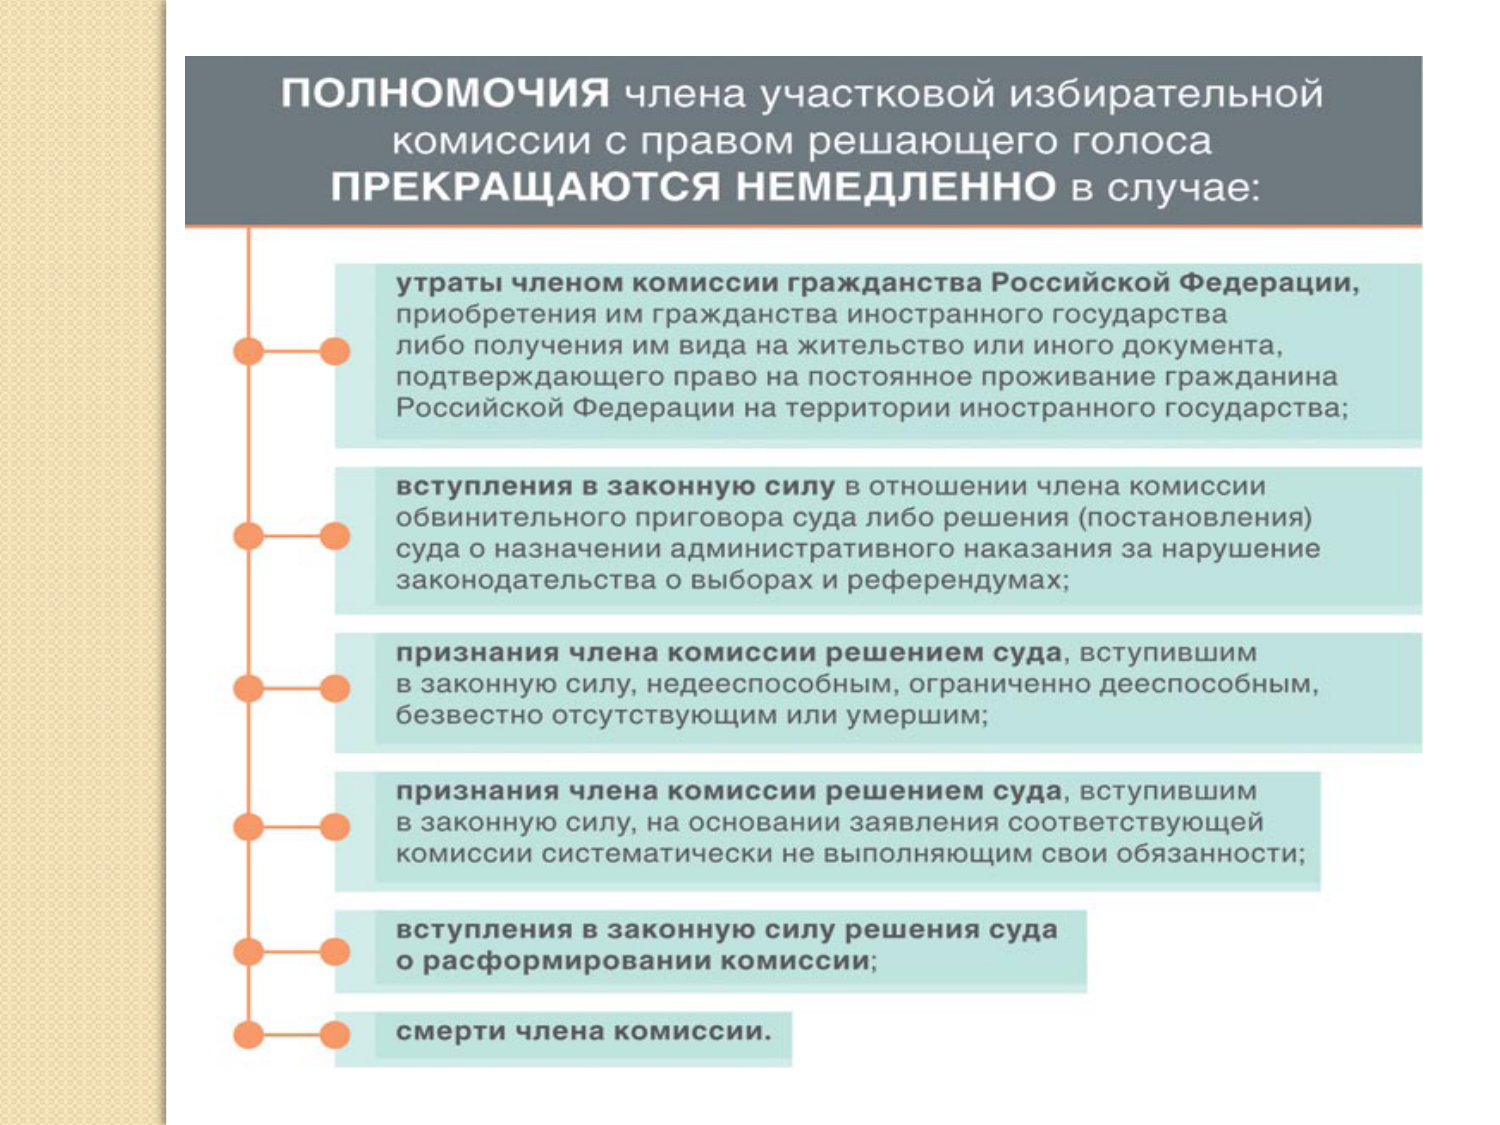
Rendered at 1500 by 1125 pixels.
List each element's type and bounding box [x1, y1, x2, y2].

picture [184, 56, 1424, 1069]
picture [0, 0, 166, 1125]
